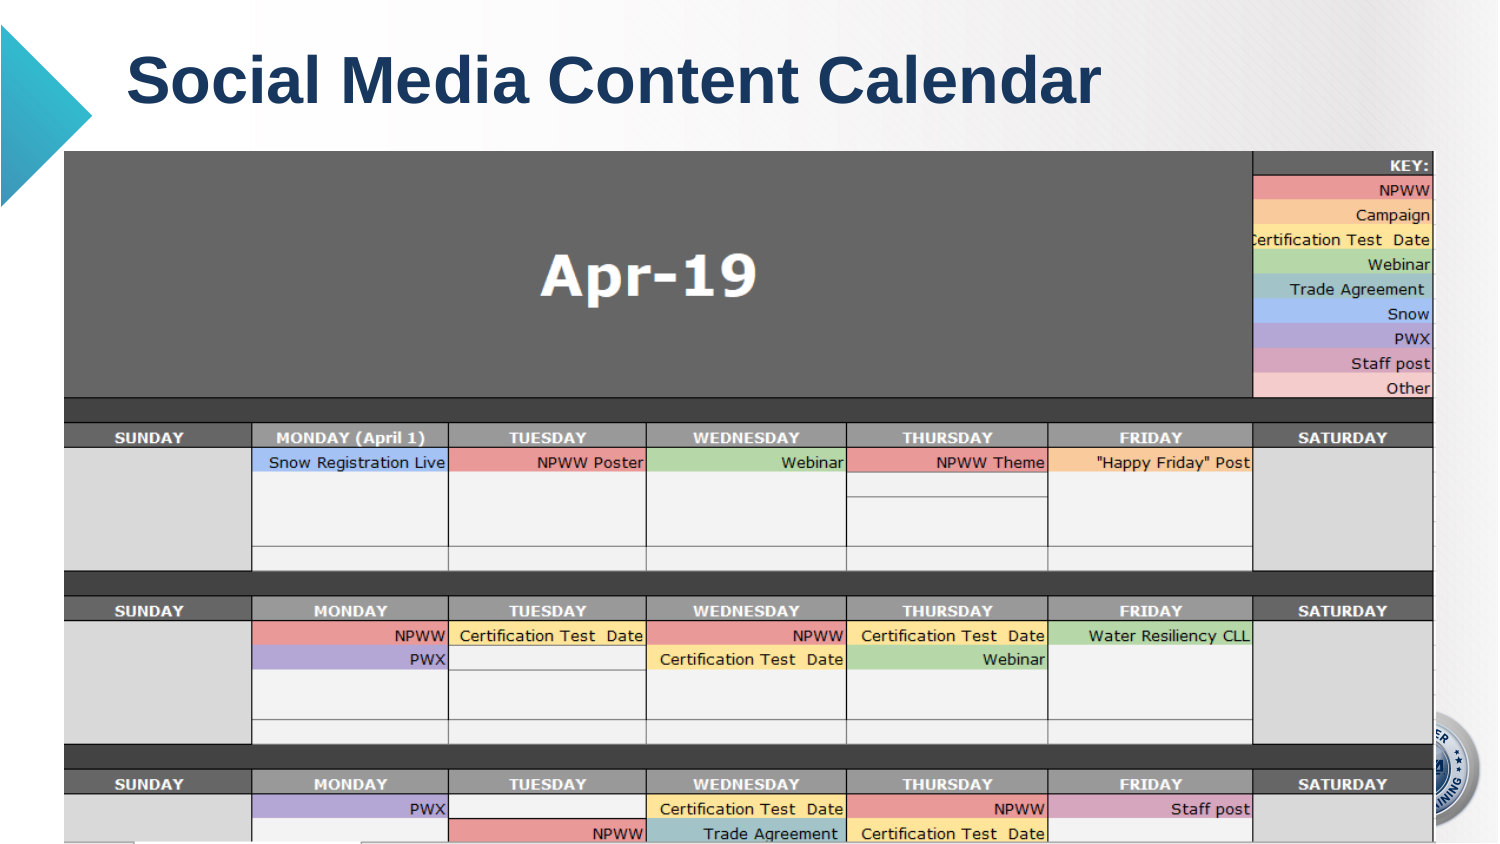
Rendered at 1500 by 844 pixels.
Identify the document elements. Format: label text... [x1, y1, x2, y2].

picture [1, 0, 1498, 843]
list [63, 151, 1437, 844]
title Social Media Content Calendar [110, 6, 1458, 148]
